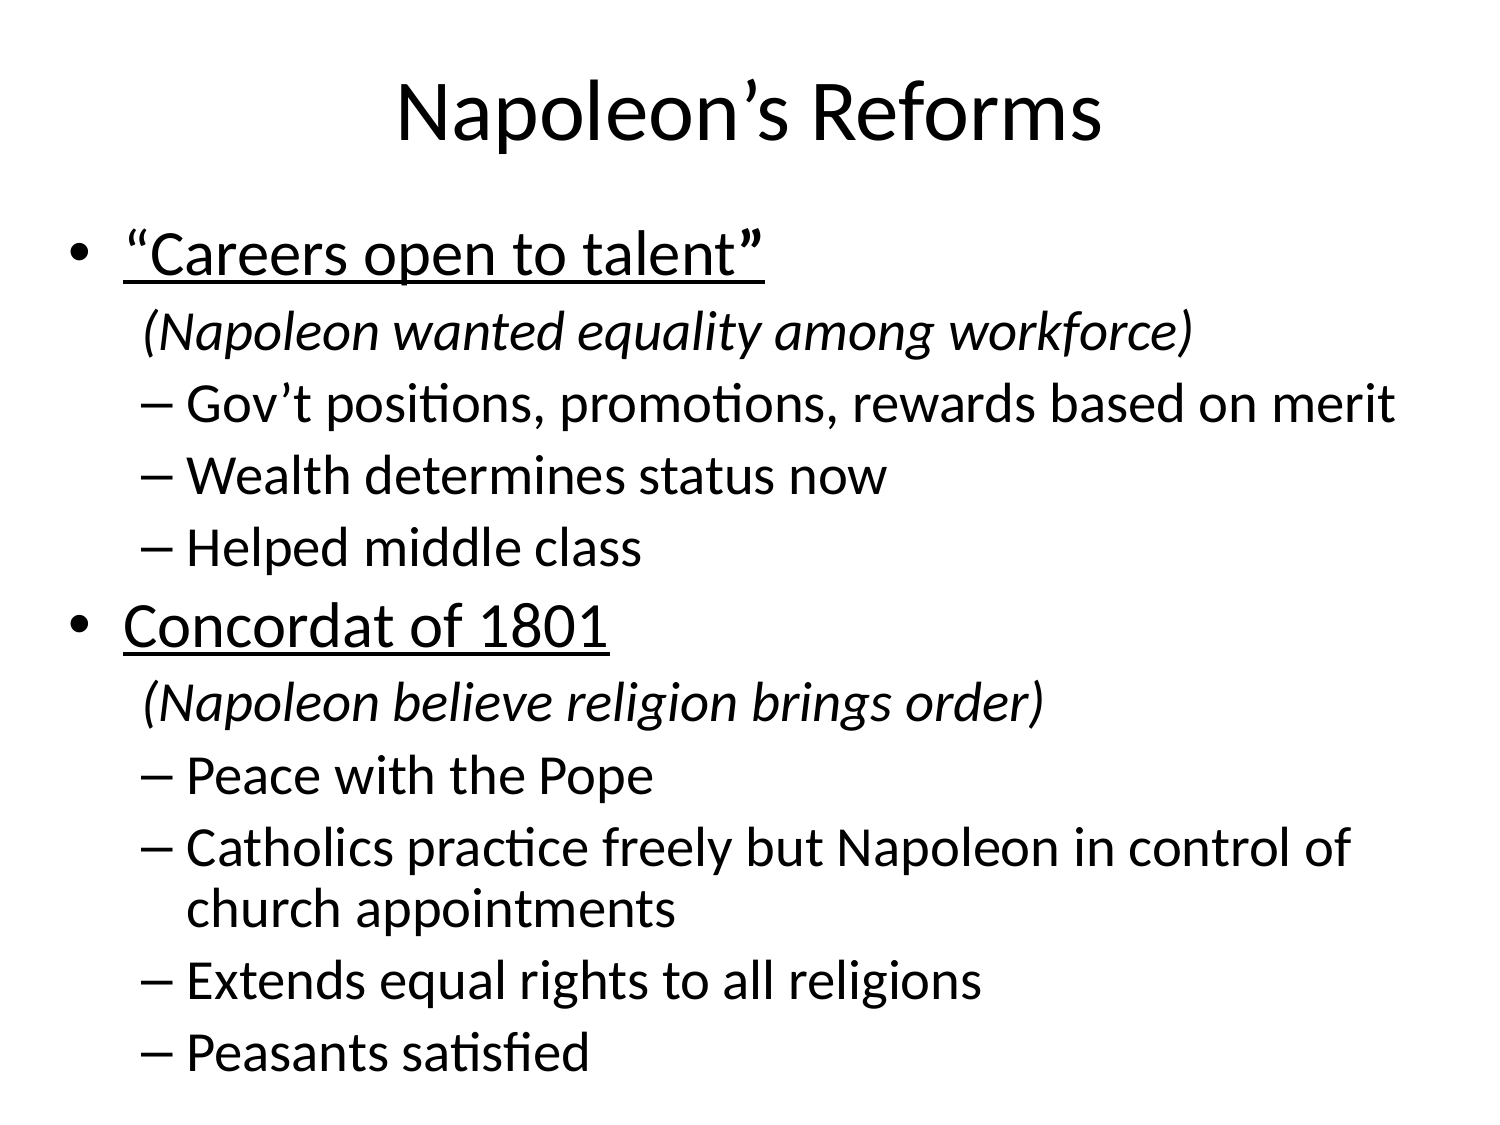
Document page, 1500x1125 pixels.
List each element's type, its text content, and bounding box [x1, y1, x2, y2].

title Napoleon’s Reforms [75, 45, 1425, 166]
list “Careers open to talent” (Napoleon wanted equality among workforce) Gov’t positions, promotions, rewards based on merit Wealth determines status now Helped middle class Concordat of 1801 (Napoleon believe religion brings order) Peace with the Pope Catholics practice freely but Napoleon in control of church appointments Extends equal rights to all religions Peasants satisfied [53, 212, 1500, 1094]
